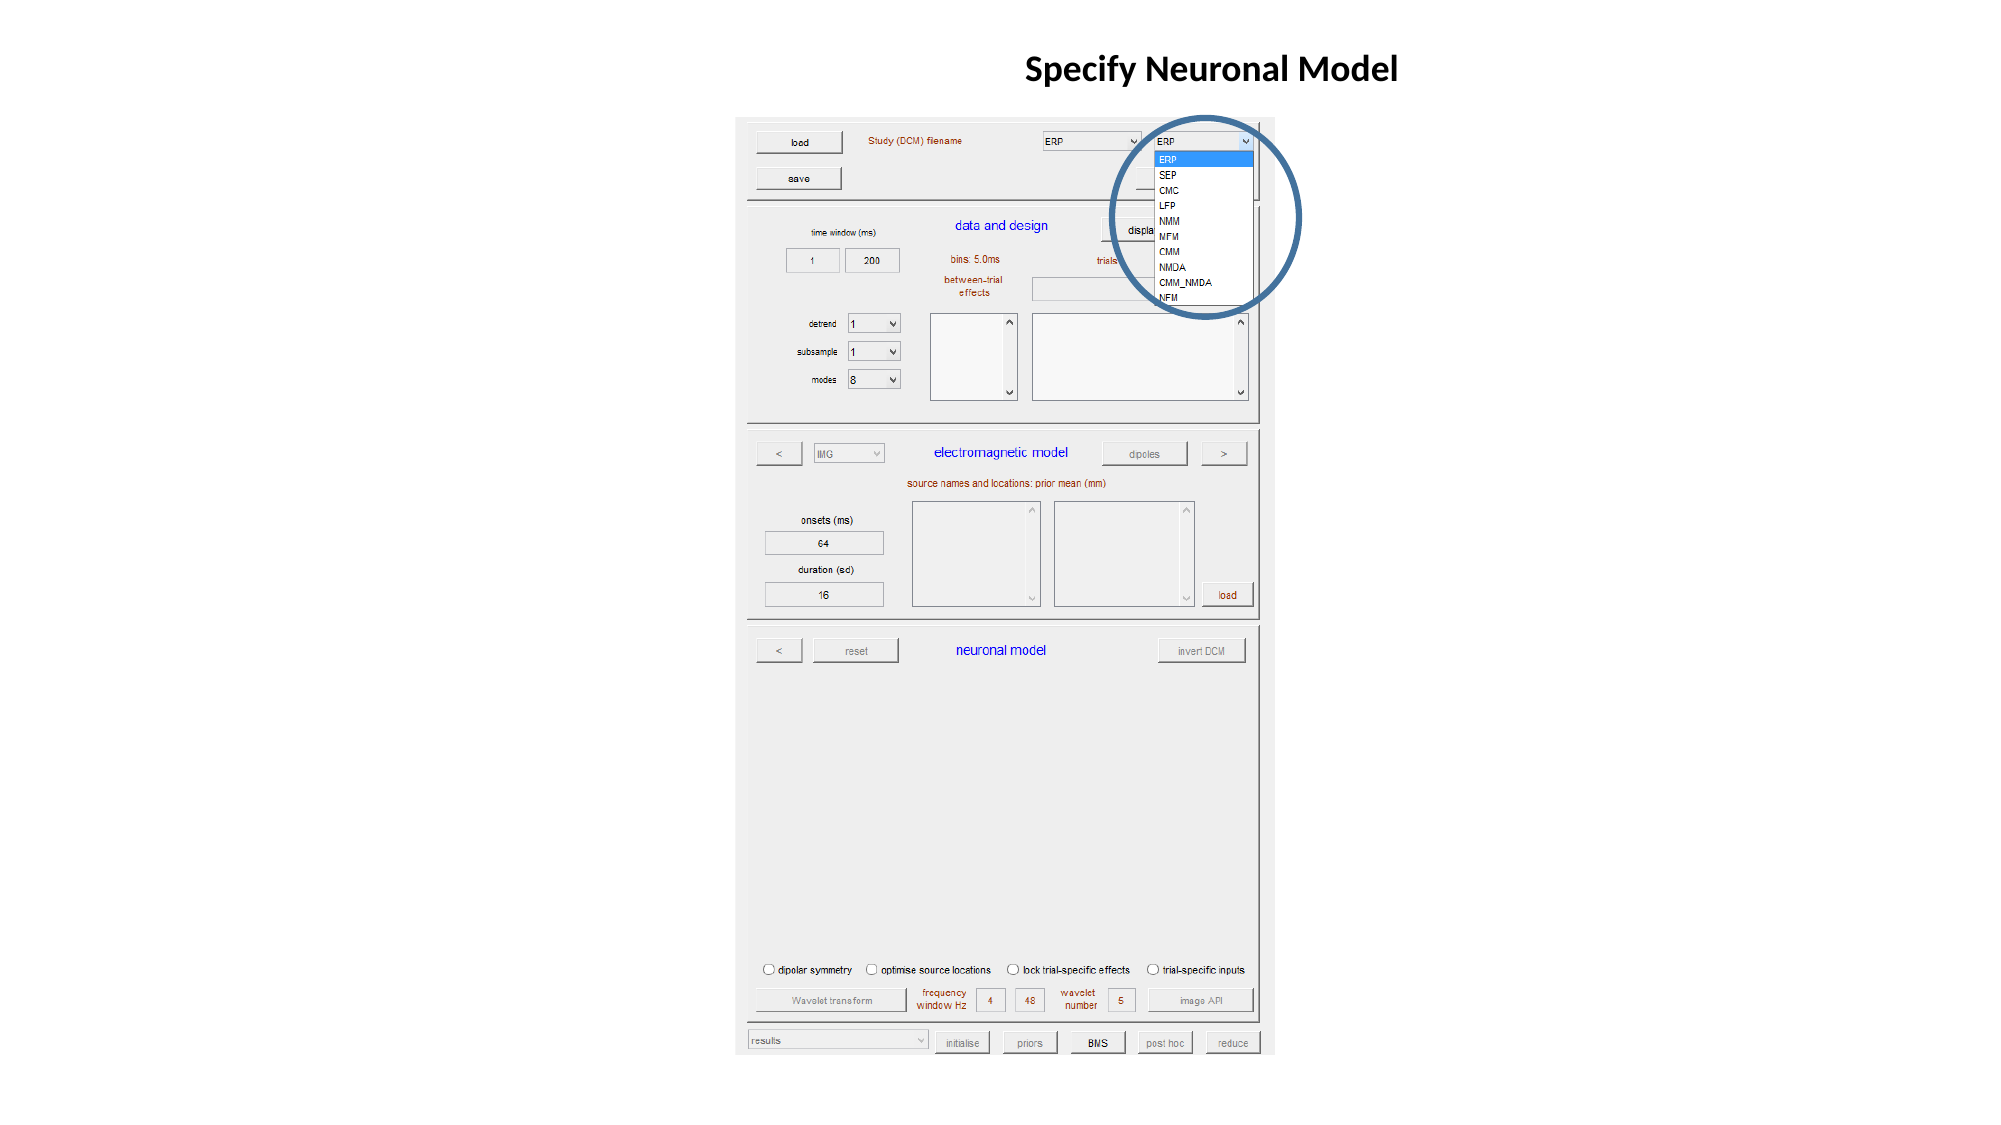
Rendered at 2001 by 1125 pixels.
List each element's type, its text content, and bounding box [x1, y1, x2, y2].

text_box Specify Neuronal Model [1010, 36, 1472, 97]
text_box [735, 117, 1300, 1055]
